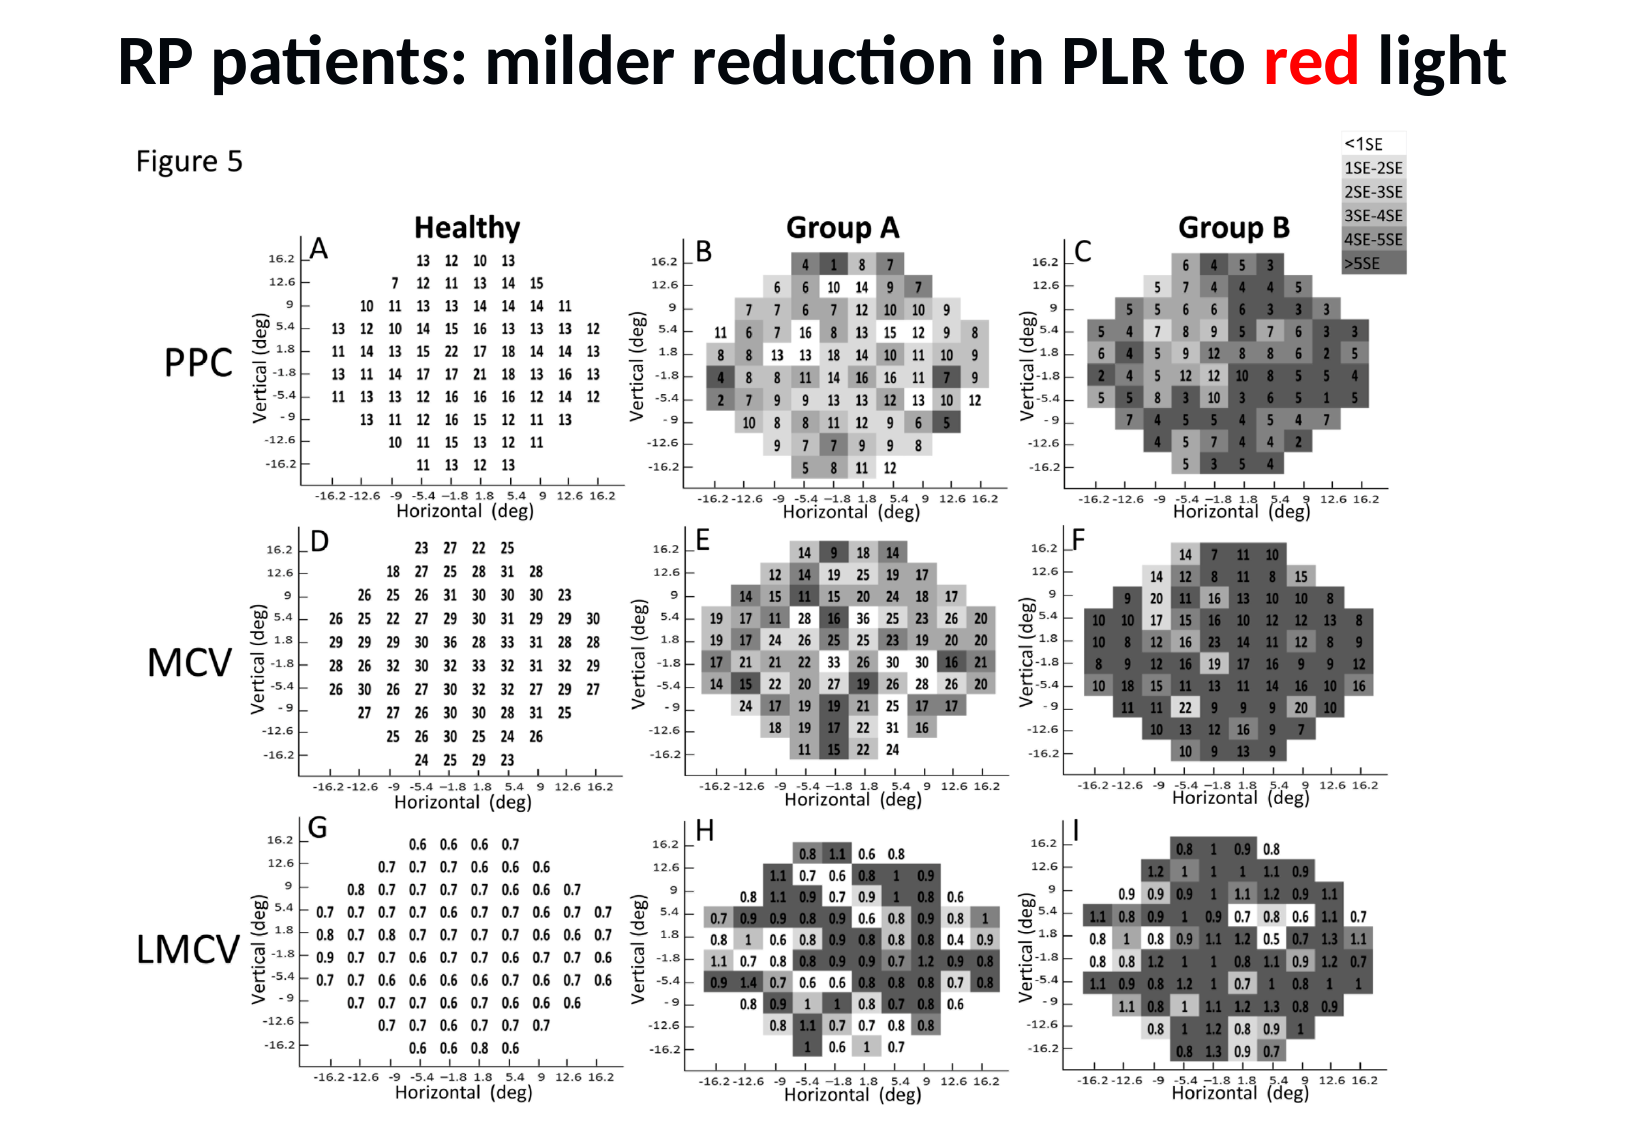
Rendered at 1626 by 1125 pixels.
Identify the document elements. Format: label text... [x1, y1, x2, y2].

text_box RP patients: milder reduction in PLR to red light [0, 6, 1625, 107]
picture [127, 107, 1422, 1107]
